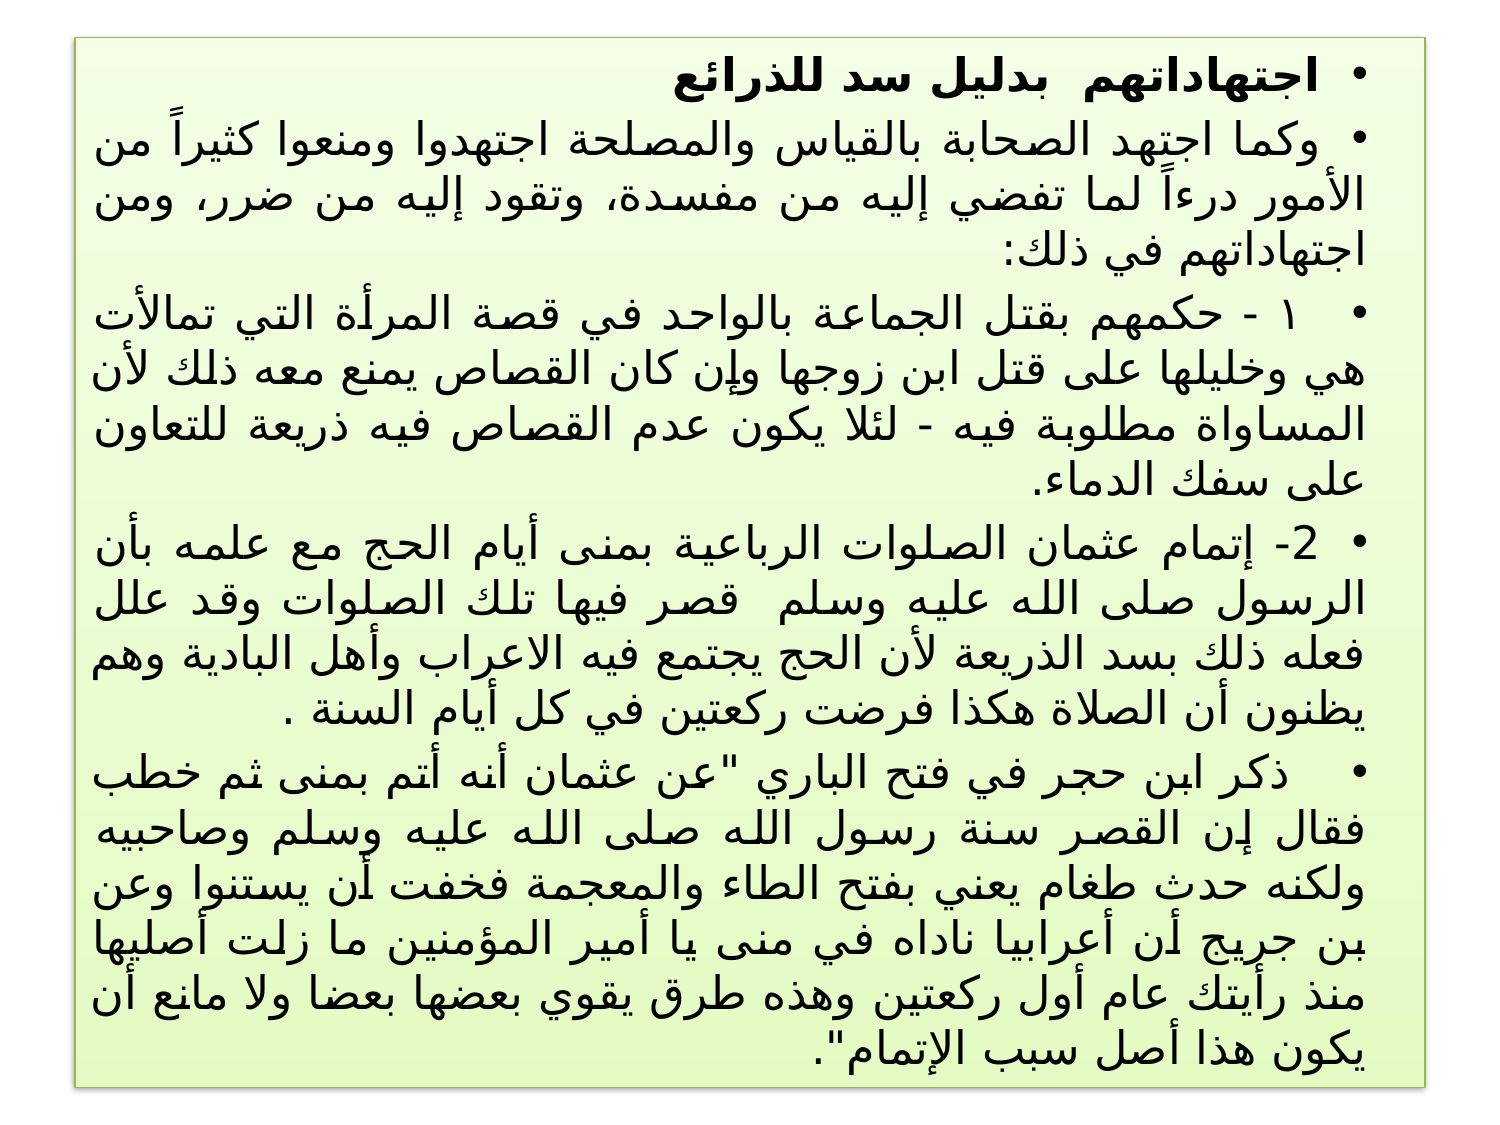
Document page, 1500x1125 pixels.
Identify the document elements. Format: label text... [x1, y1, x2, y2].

list اجتهاداتهم بدليل سد للذرائع وكما اجتهد الصحابة بالقياس والمصلحة اجتهدوا ومنعوا كثيراً من الأمور درءاً لما تفضي إليه من مفسدة، وتقود إليه من ضرر، ومن اجتهاداتهم في ذلك: ۱ - حكمهم بقتل الجماعة بالواحد في قصة المرأة التي تمالأت هي وخليلها على قتل ابن زوجها وإن كان القصاص يمنع معه ذلك لأن المساواة مطلوبة فيه - لئلا يكون عدم القصاص فيه ذريعة للتعاون على سفك الدماء. 2- إتمام عثمان الصلوات الرباعية بمنى أيام الحج مع علمه بأن الرسول صلى الله عليه وسلم قصر فيها تلك الصلوات وقد علل فعله ذلك بسد الذريعة لأن الحج يجتمع فيه الاعراب وأهل البادية وهم يظنون أن الصلاة هكذا فرضت ركعتين في كل أيام السنة . ذكر ابن حجر في فتح الباري "عن عثمان أنه أتم بمنى ثم خطب فقال إن القصر سنة رسول الله صلى الله عليه وسلم وصاحبيه ولكنه حدث طغام يعني بفتح الطاء والمعجمة فخفت أن يستنوا وعن بن جريج أن أعرابيا ناداه في منى يا أمير المؤمنين ما زلت أصليها منذ رأيتك عام أول ركعتين وهذه طرق يقوي بعضها بعضا ولا مانع أن يكون هذا أصل سبب الإتمام". [74, 37, 1426, 1088]
